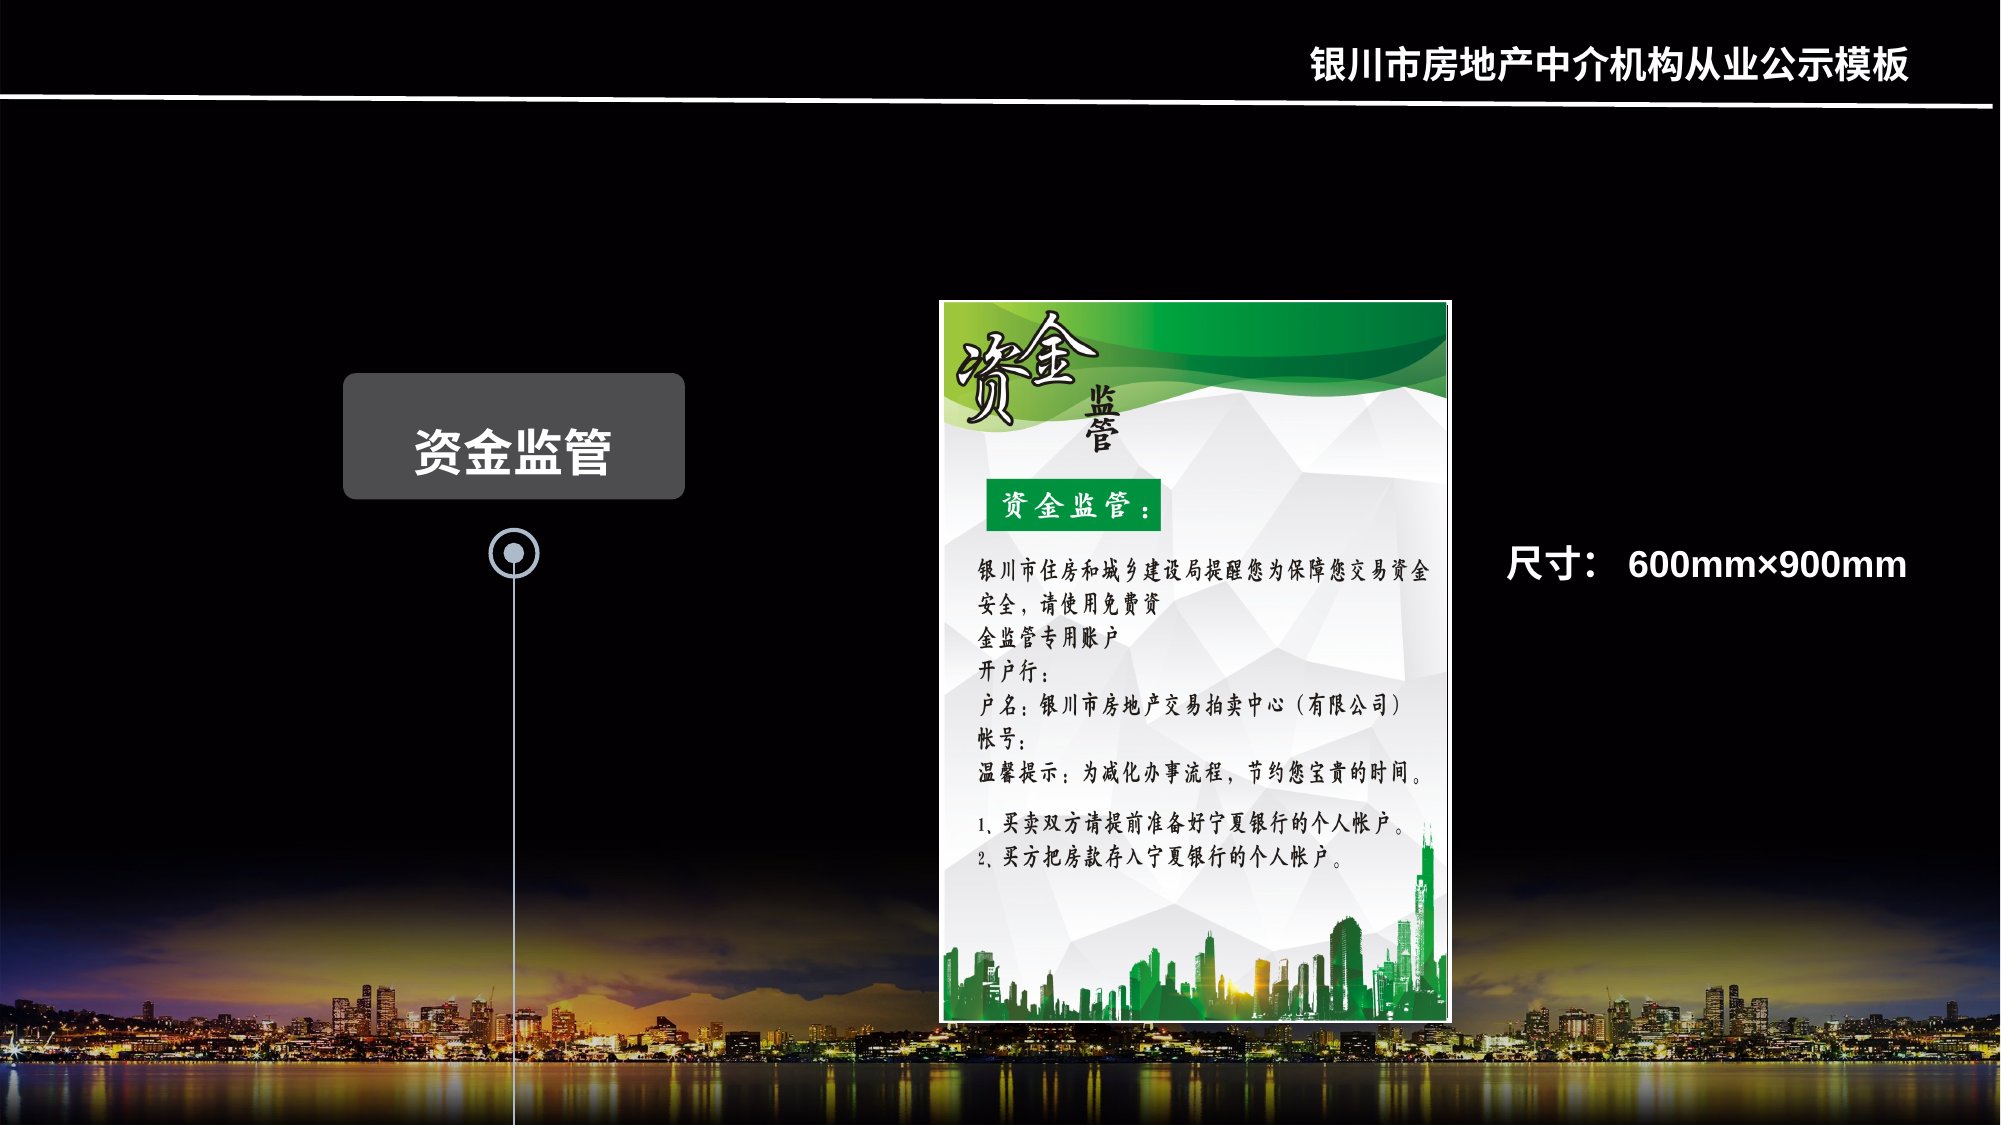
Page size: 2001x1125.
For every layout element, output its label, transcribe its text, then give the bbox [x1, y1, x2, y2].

text_box 尺寸：600mm×900mm [1491, 532, 1930, 592]
picture [0, 0, 2001, 1125]
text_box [941, 302, 1450, 1021]
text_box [343, 373, 685, 1125]
